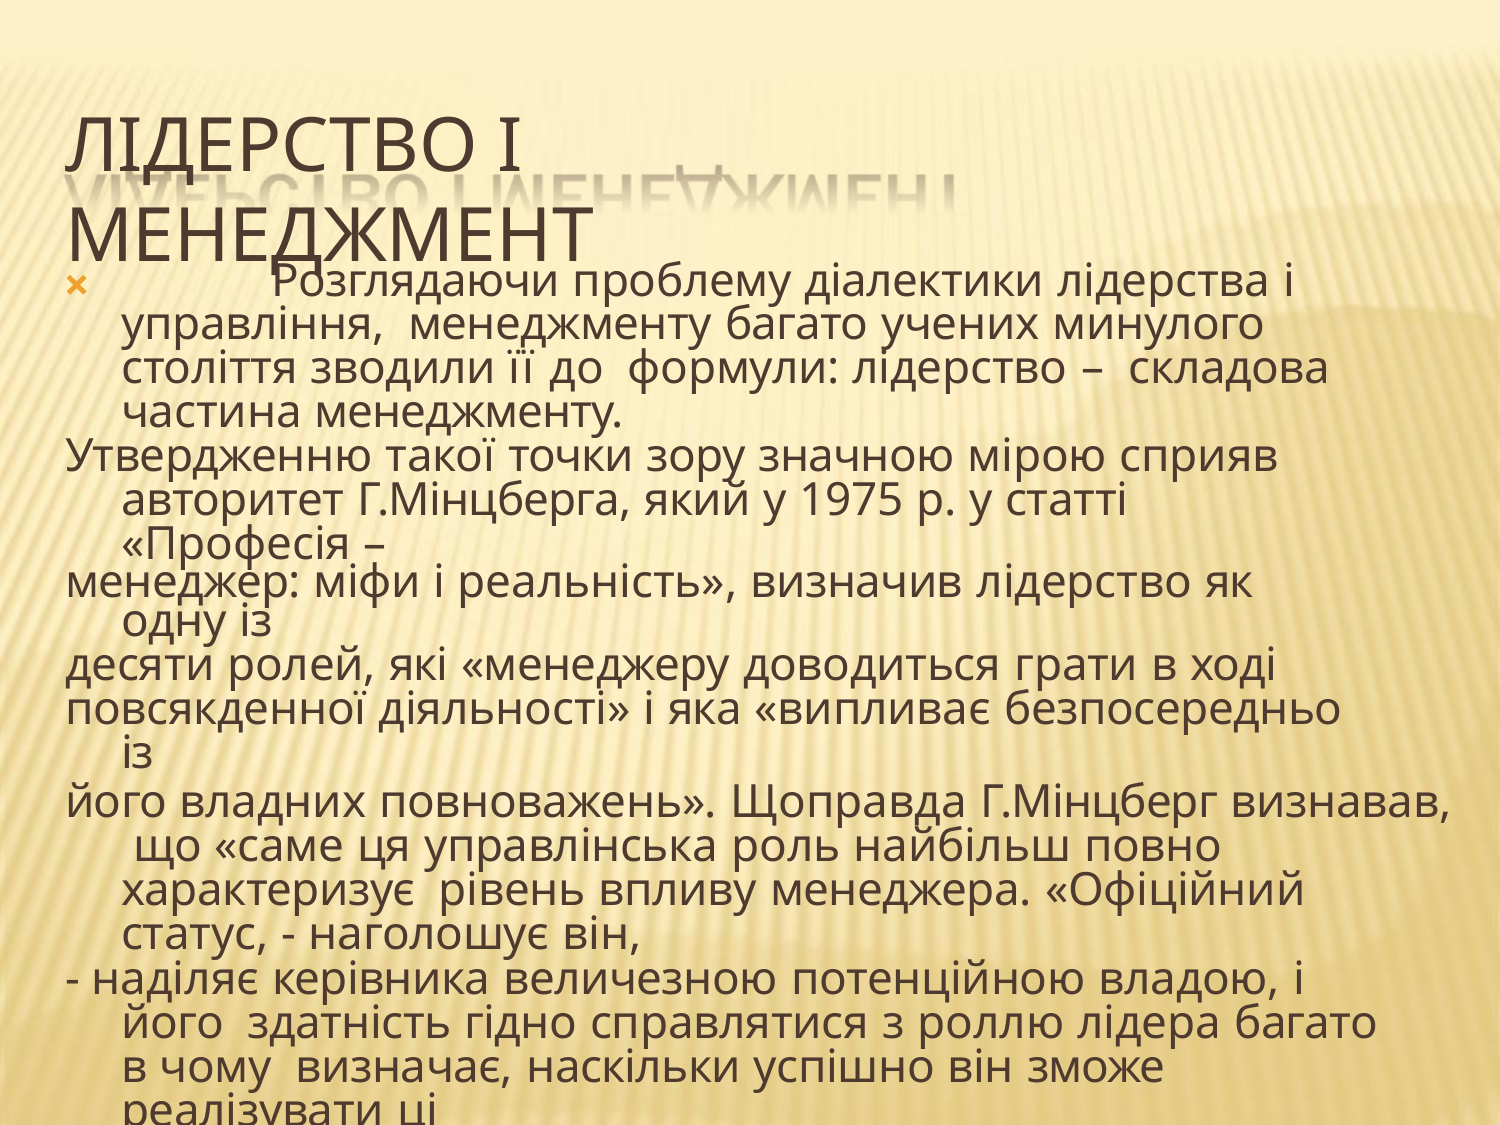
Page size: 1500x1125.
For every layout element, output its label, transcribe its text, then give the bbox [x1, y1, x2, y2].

picture [0, 0, 1500, 1125]
title ЛІДЕРСТВО І МЕНЕДЖМЕНТ [62, 94, 969, 154]
text_box 🞭 Розглядаючи проблему діалектики лідерства і управління, менеджменту багато учених минулого століття зводили її до формули: лідерство – складова частина менеджменту. Утвердженню такої точки зору значною мірою сприяв авторитет Г.Мінцберга, який у 1975 р. у статті «Професія – менеджер: міфи і реальність», визначив лідерство як одну із десяти ролей, які «менеджеру доводиться грати в ході повсякденної діяльності» і яка «випливає безпосередньо із його владних повноважень». Щоправда Г.Мінцберг визнавав, що «саме ця управлінська роль найбільш повно характеризує рівень впливу менеджера. «Офіційний статус, - наголошує він, - наділяє керівника величезною потенційною владою, і його здатність гідно справлятися з роллю лідера багато в чому визначає, наскільки успішно він зможе реалізувати ці повноваження». По-суті, на цій же точці зору стоять А.Мескон, М.Альберт і Ф.Хедоурі, стверджуючи: «Щоб бути ефективним менеджером, необхідно бути і ефективним лідером». [62, 248, 1459, 1125]
